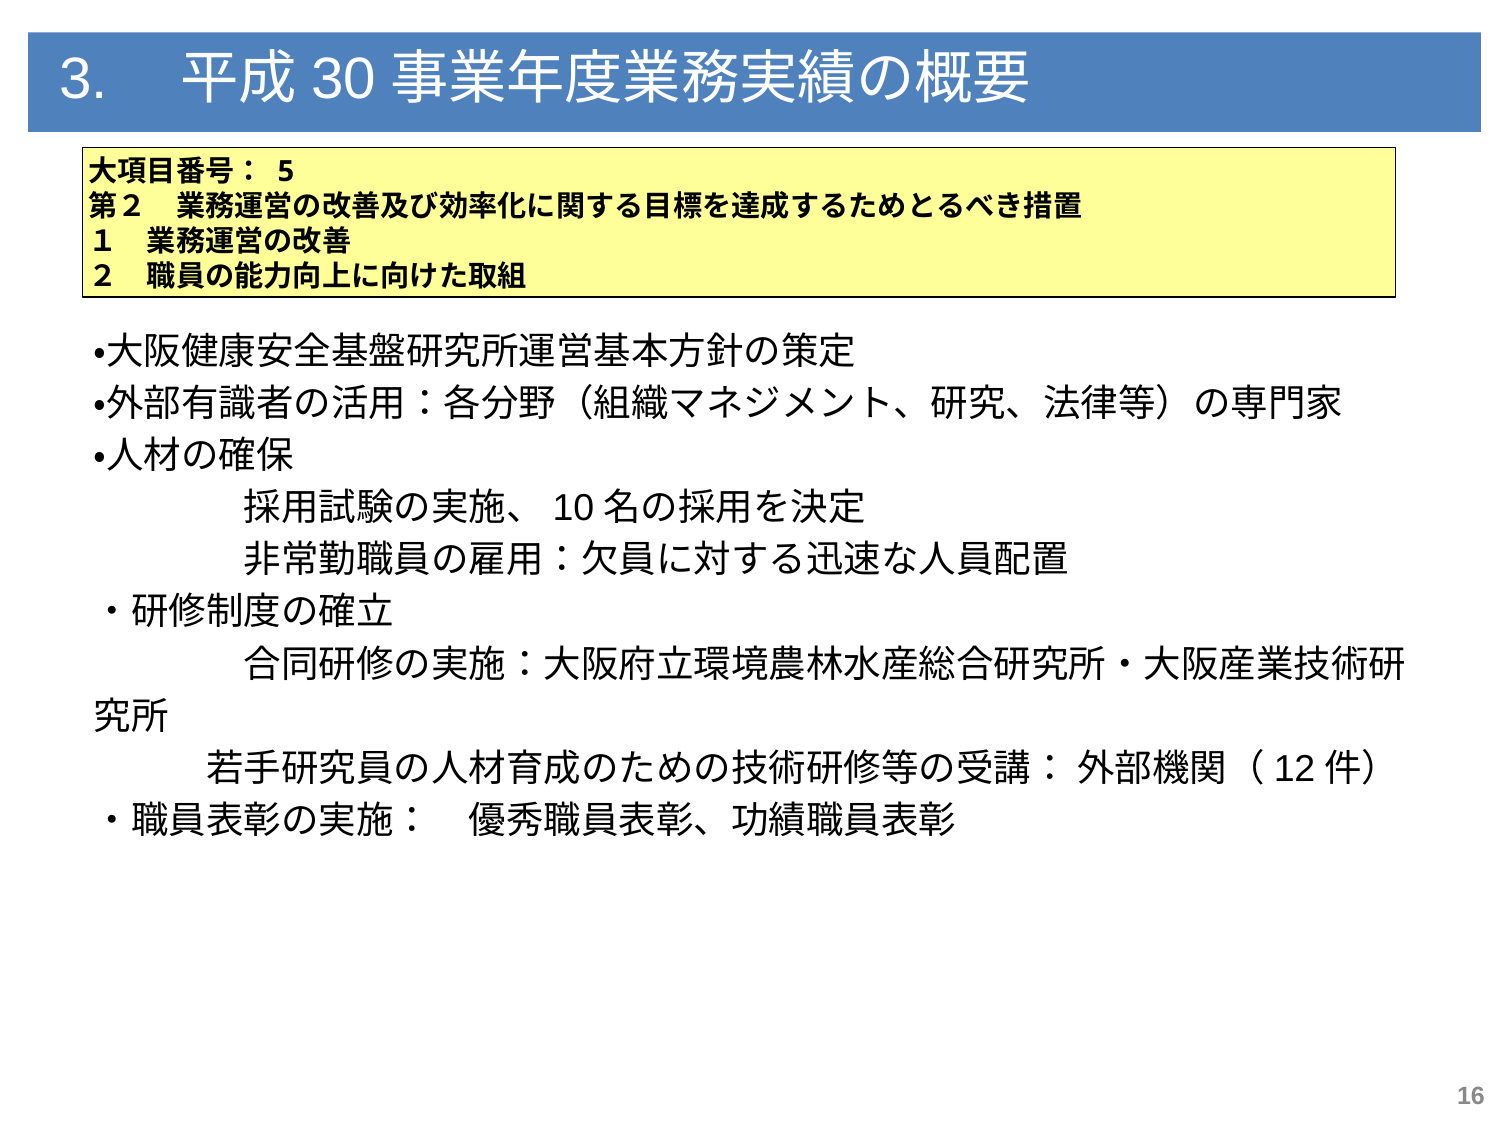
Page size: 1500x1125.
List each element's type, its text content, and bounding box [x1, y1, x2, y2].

text_box 3. 平成30事業年度業務実績の概要 [44, 32, 1481, 117]
slide_number 16 [1326, 1065, 1500, 1125]
text_box ・大阪健康安全基盤研究所運営基本方針の策定 ・外部有識者の活用：各分野（組織マネジメント、研究、法律等）の専門家 ・人材の確保 採用試験の実施、10名の採用を決定 非常勤職員の雇用：欠員に対する迅速な人員配置 ・研修制度の確立 合同研修の実施：大阪府立環境農林水産総合研究所・大阪産業技術研究所 若手研究員の人材育成のための技術研修等の受講： 外部機関（12件） ・職員表彰の実施： 優秀職員表彰、功績職員表彰 [78, 312, 1431, 849]
text_box [26, 30, 1483, 134]
text_box 大項目番号： 5 第２ 業務運営の改善及び効率化に関する目標を達成するためとるべき措置 １ 業務運営の改善 ２ 職員の能力向上に向けた取組 [80, 145, 1398, 299]
